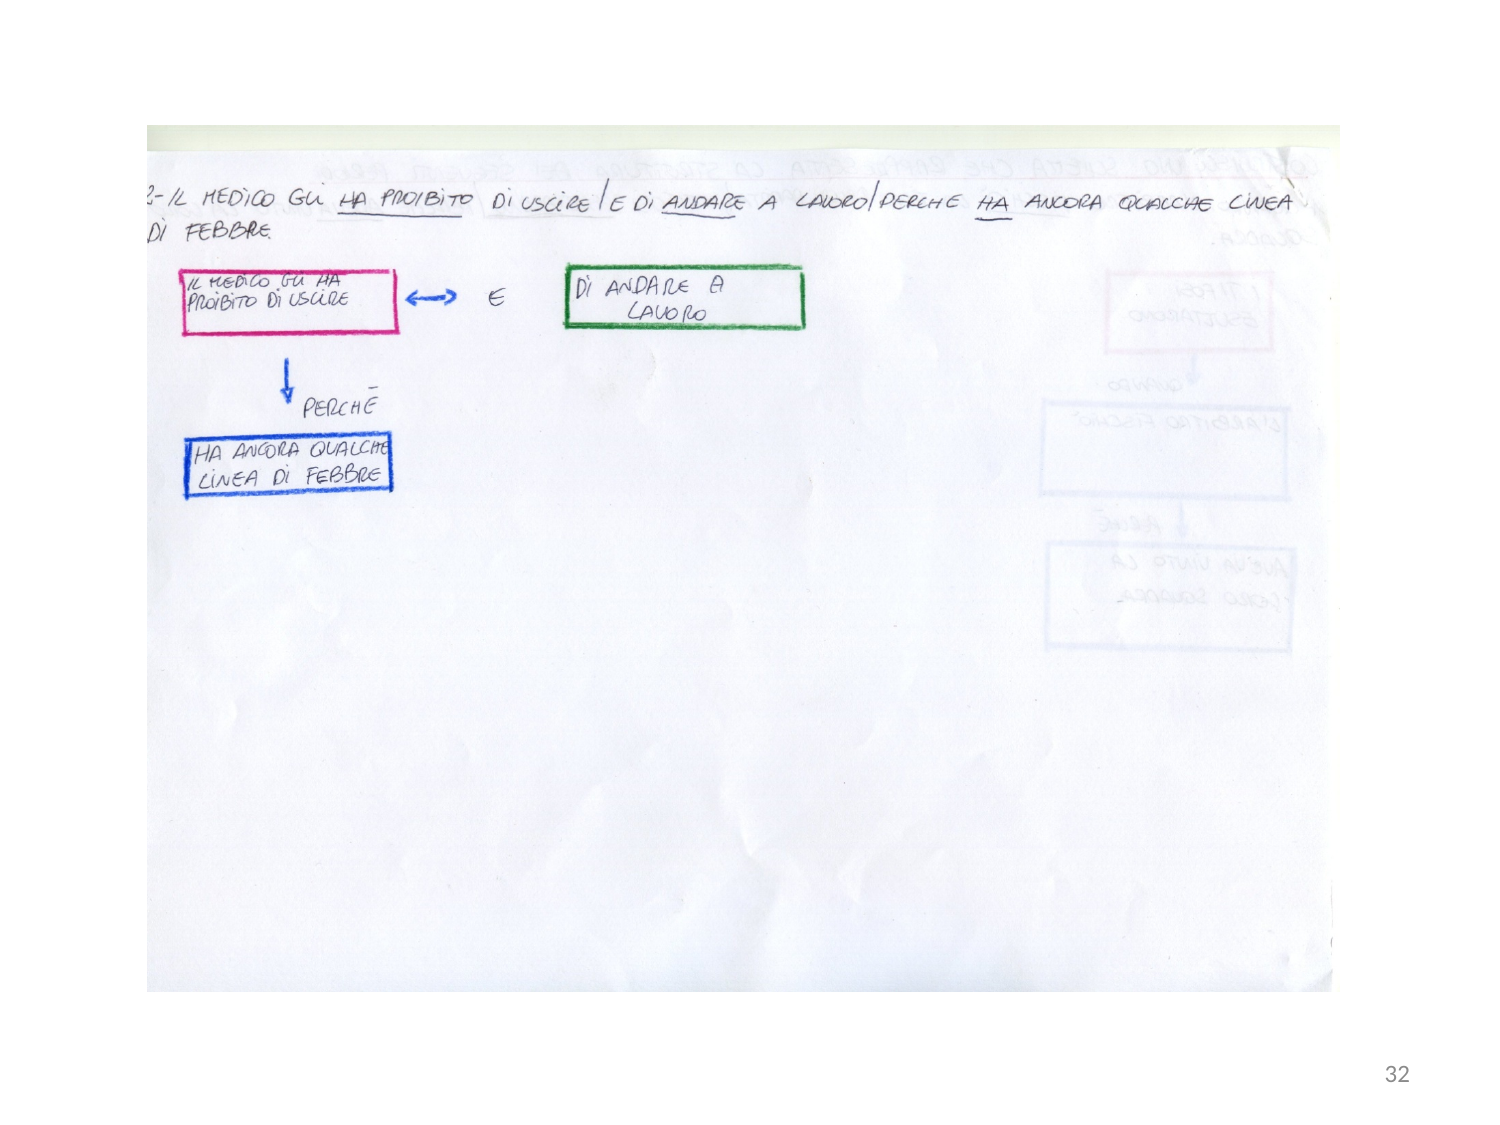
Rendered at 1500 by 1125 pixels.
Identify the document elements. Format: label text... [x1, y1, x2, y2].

slide_number 32 [1074, 1042, 1425, 1103]
picture [147, 125, 1340, 992]
